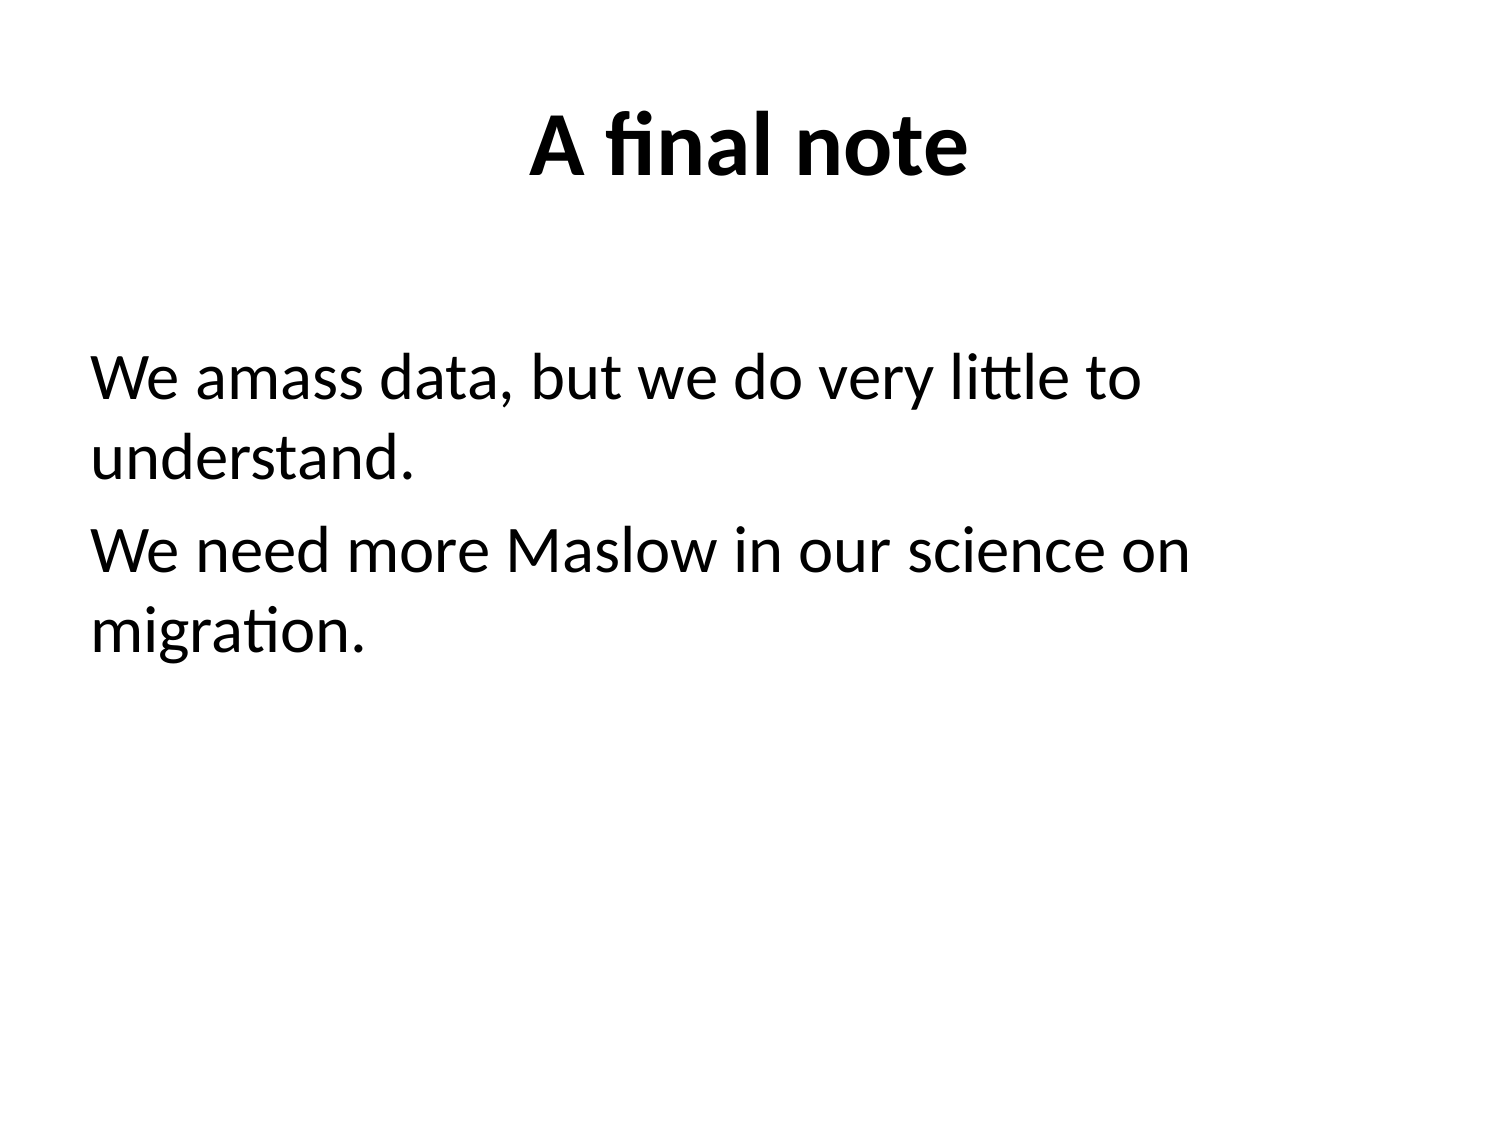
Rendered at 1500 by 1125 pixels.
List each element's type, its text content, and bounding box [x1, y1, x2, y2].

title A final note [75, 45, 1425, 233]
list We amass data, but we do very little to understand. We need more Maslow in our science on migration. [75, 324, 1413, 1005]
